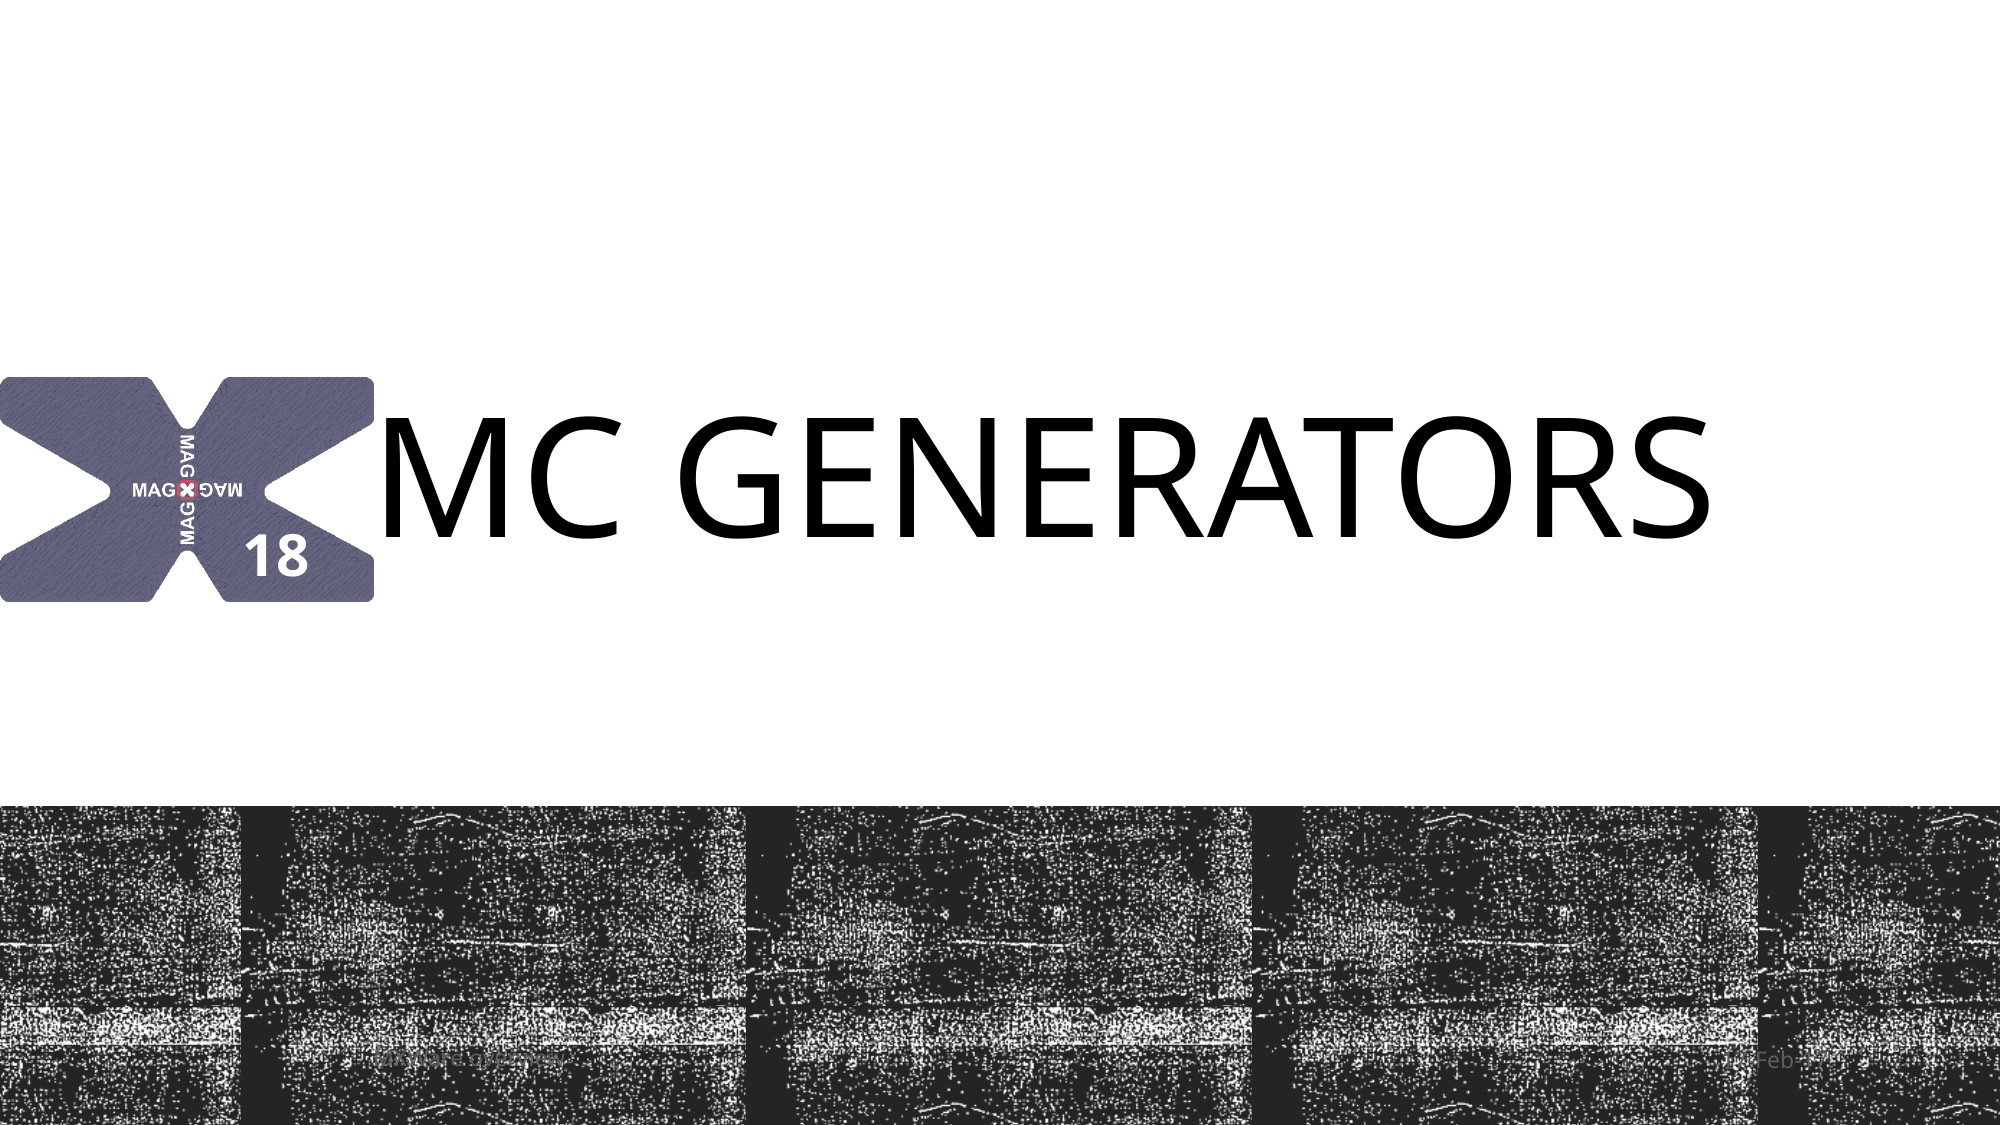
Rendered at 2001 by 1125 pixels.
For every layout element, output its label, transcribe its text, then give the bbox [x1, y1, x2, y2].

slide_number 17-Feb-17 [1409, 1028, 1844, 1089]
title MC Generators [355, 201, 1878, 779]
slide_number 18 [178, 498, 374, 618]
picture [0, 377, 355, 602]
footer MXWare overview [358, 1028, 1397, 1089]
